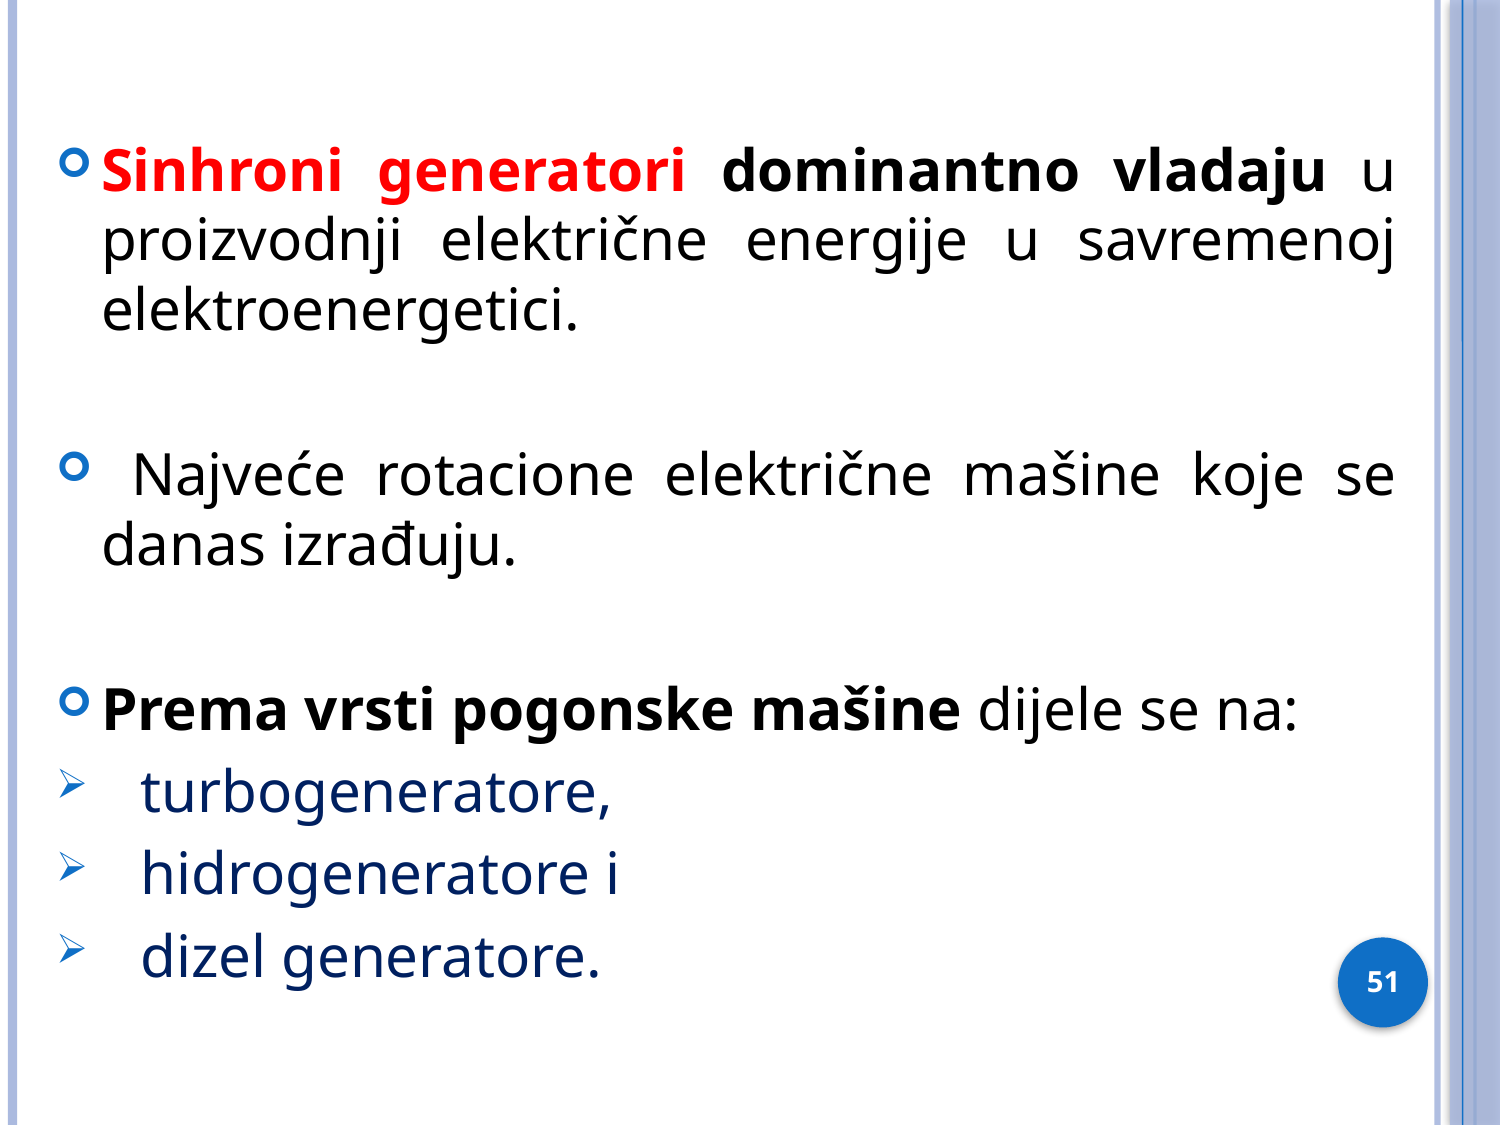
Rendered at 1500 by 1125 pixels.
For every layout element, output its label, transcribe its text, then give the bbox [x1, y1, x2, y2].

list Sinhroni generatori dominantno vladaju u proizvodnji električne energije u savremenoj elektroenergetici. Najveće rotacione električne mašine koje se danas izrađuju. Prema vrsti pogonske mašine dijele se na: turbogeneratore, hidrogeneratore i dizel generatore. [41, 125, 1412, 1094]
slide_number 51 [1333, 940, 1434, 1027]
